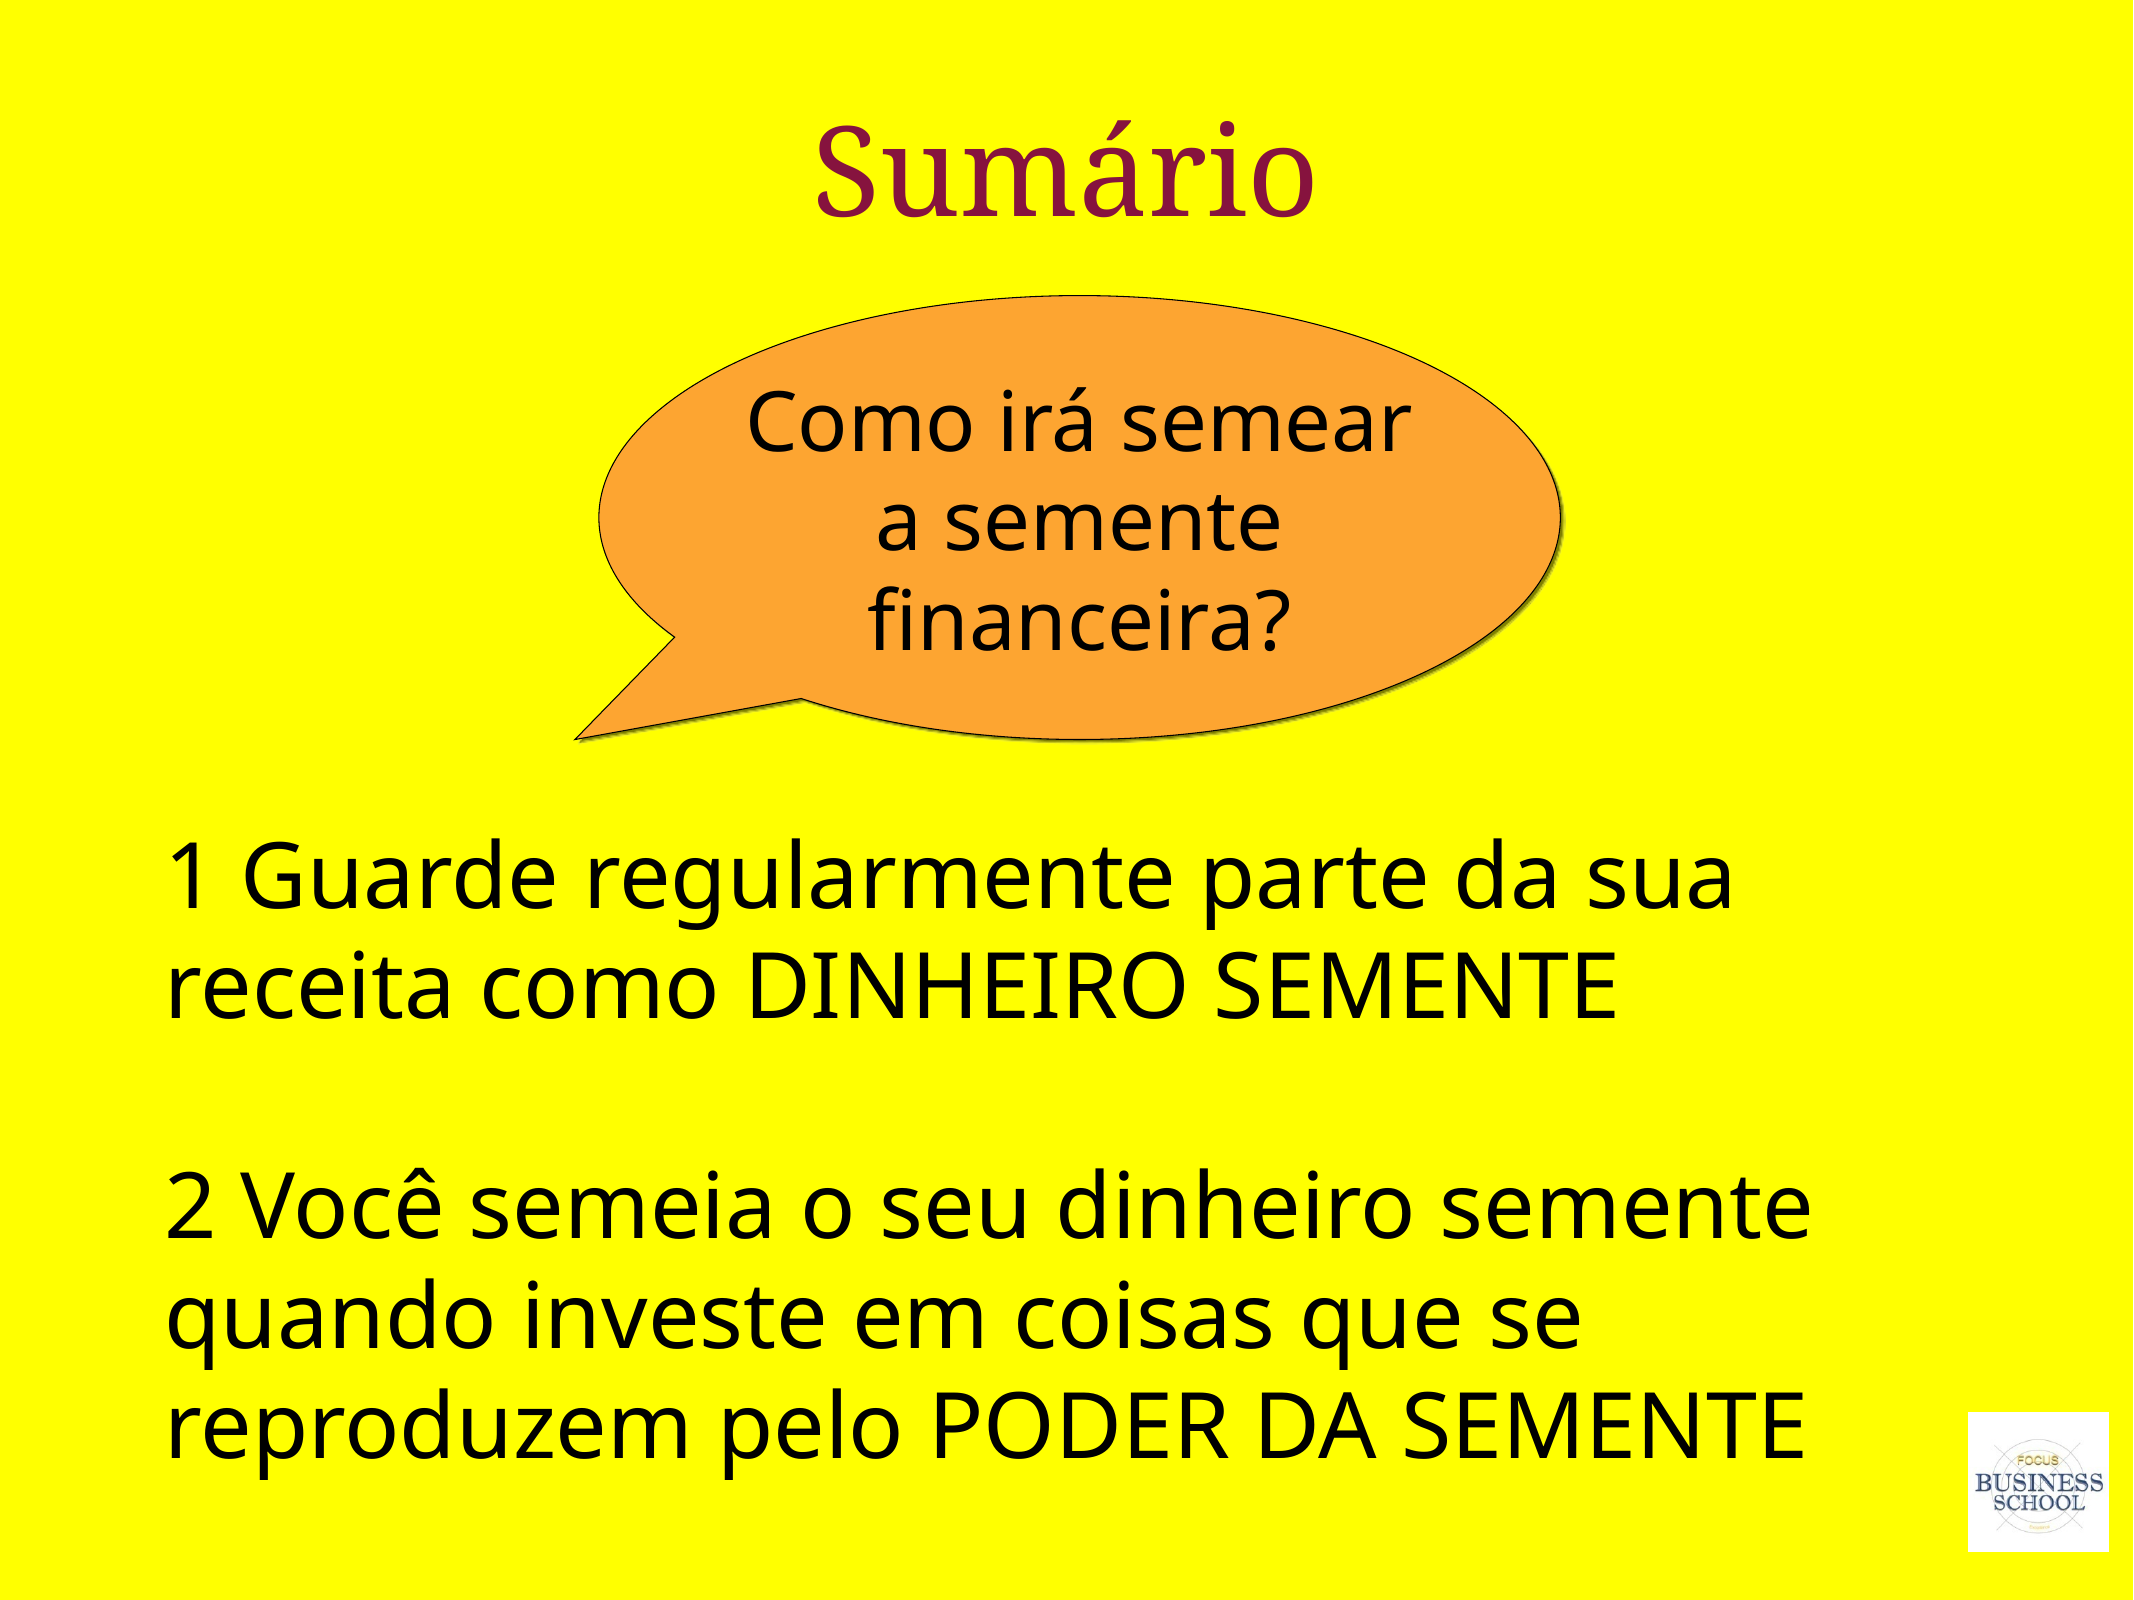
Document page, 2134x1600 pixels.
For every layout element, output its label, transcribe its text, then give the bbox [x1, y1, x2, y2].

picture [1968, 1412, 2109, 1553]
text_box 1 Guarde regularmente parte da sua receita como DINHEIRO SEMENTE 2 Você semeia o seu dinheiro semente quando investe em coisas que se reproduzem pelo PODER DA SEMENTE [164, 816, 1987, 1539]
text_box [103, 91, 2030, 740]
